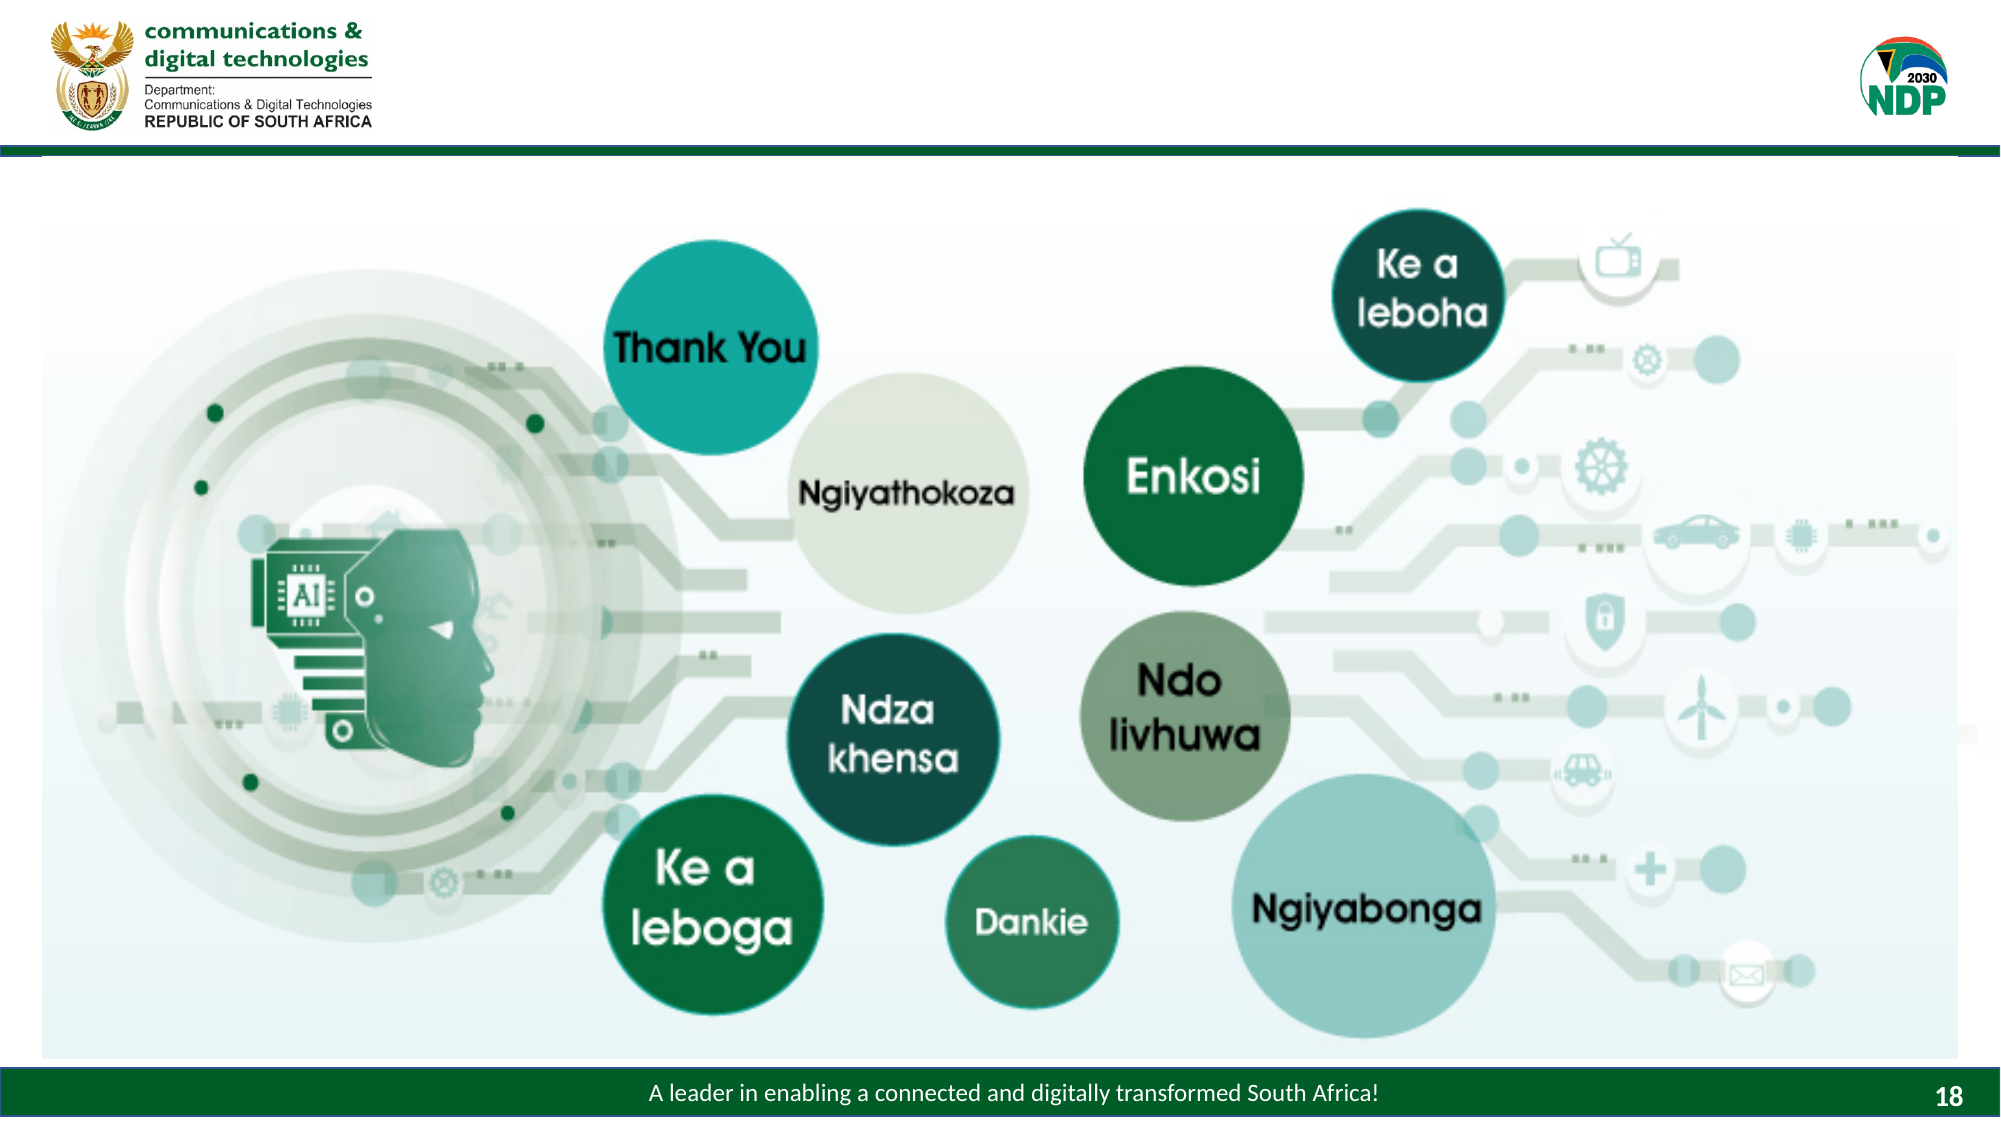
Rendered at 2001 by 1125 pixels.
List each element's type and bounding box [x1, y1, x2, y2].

picture [1858, 31, 1949, 121]
picture [51, 18, 372, 133]
picture [42, 156, 1958, 1060]
